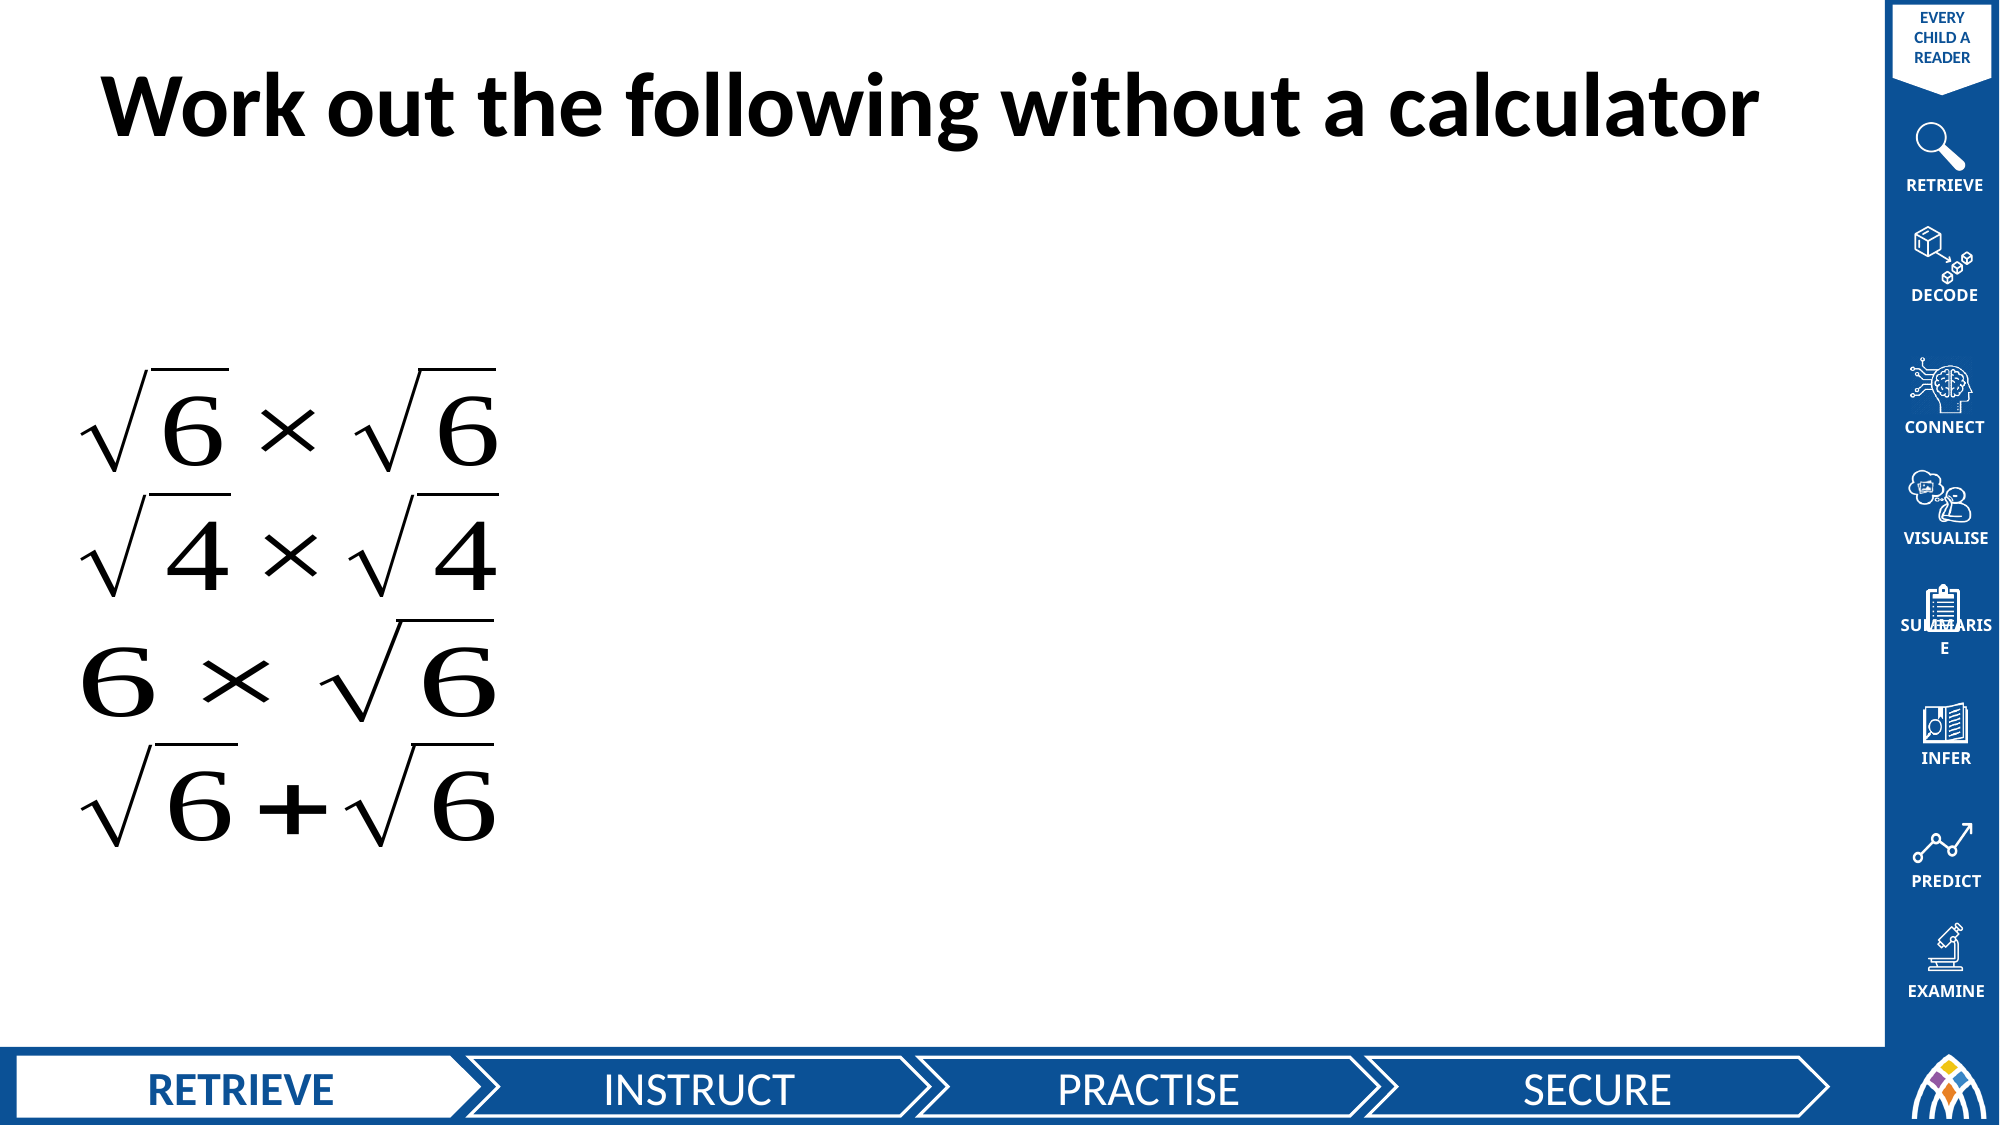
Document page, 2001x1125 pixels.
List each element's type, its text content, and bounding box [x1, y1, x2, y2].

picture [1910, 1053, 1991, 1120]
list Work out the following without a calculator [44, 49, 1841, 174]
